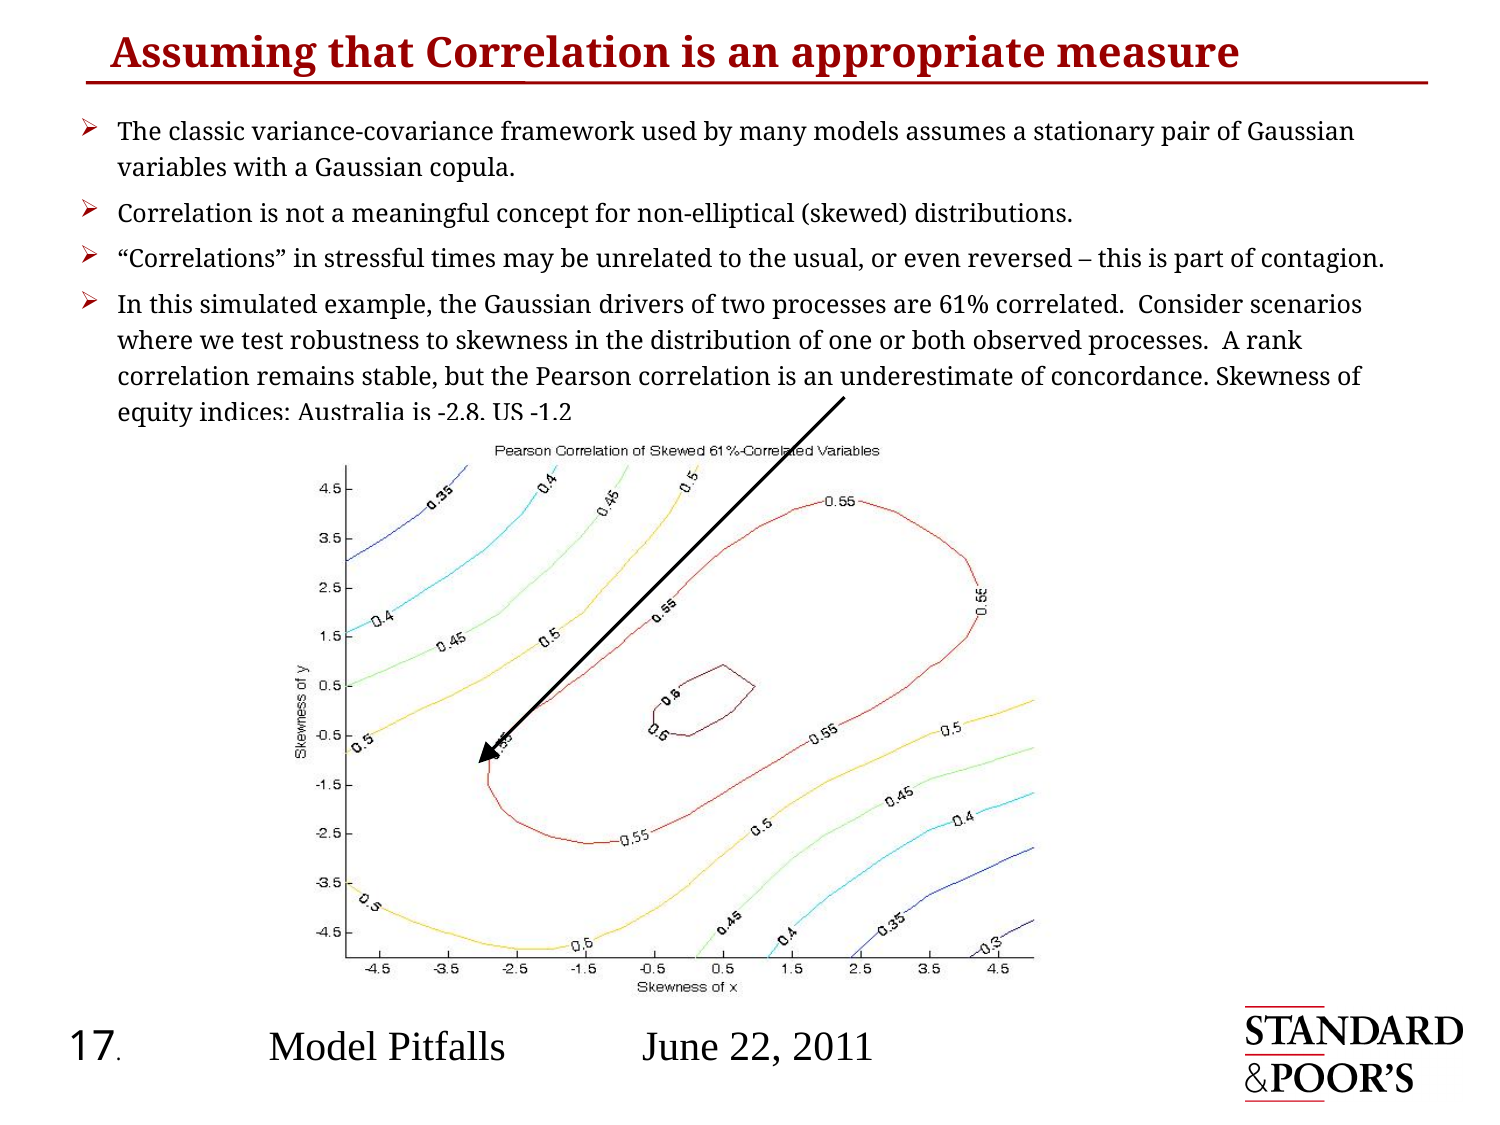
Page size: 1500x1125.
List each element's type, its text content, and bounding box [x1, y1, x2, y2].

picture [229, 420, 1117, 1024]
title Assuming that Correlation is an appropriate measure [73, 8, 1277, 85]
list The classic variance-covariance framework used by many models assumes a stationary pair of Gaussian variables with a Gaussian copula. Correlation is not a meaningful concept for non-elliptical (skewed) distributions. “Correlations” in stressful times may be unrelated to the usual, or even reversed – this is part of contagion. In this simulated example, the Gaussian drivers of two processes are 61% correlated. Consider scenarios where we test robustness to skewness in the distribution of one or both observed processes. A rank correlation remains stable, but the Pearson correlation is an underestimate of concordance. Skewness of equity indices: Australia is -2.8, US -1.2 [64, 101, 1416, 988]
picture [1245, 1006, 1463, 1102]
